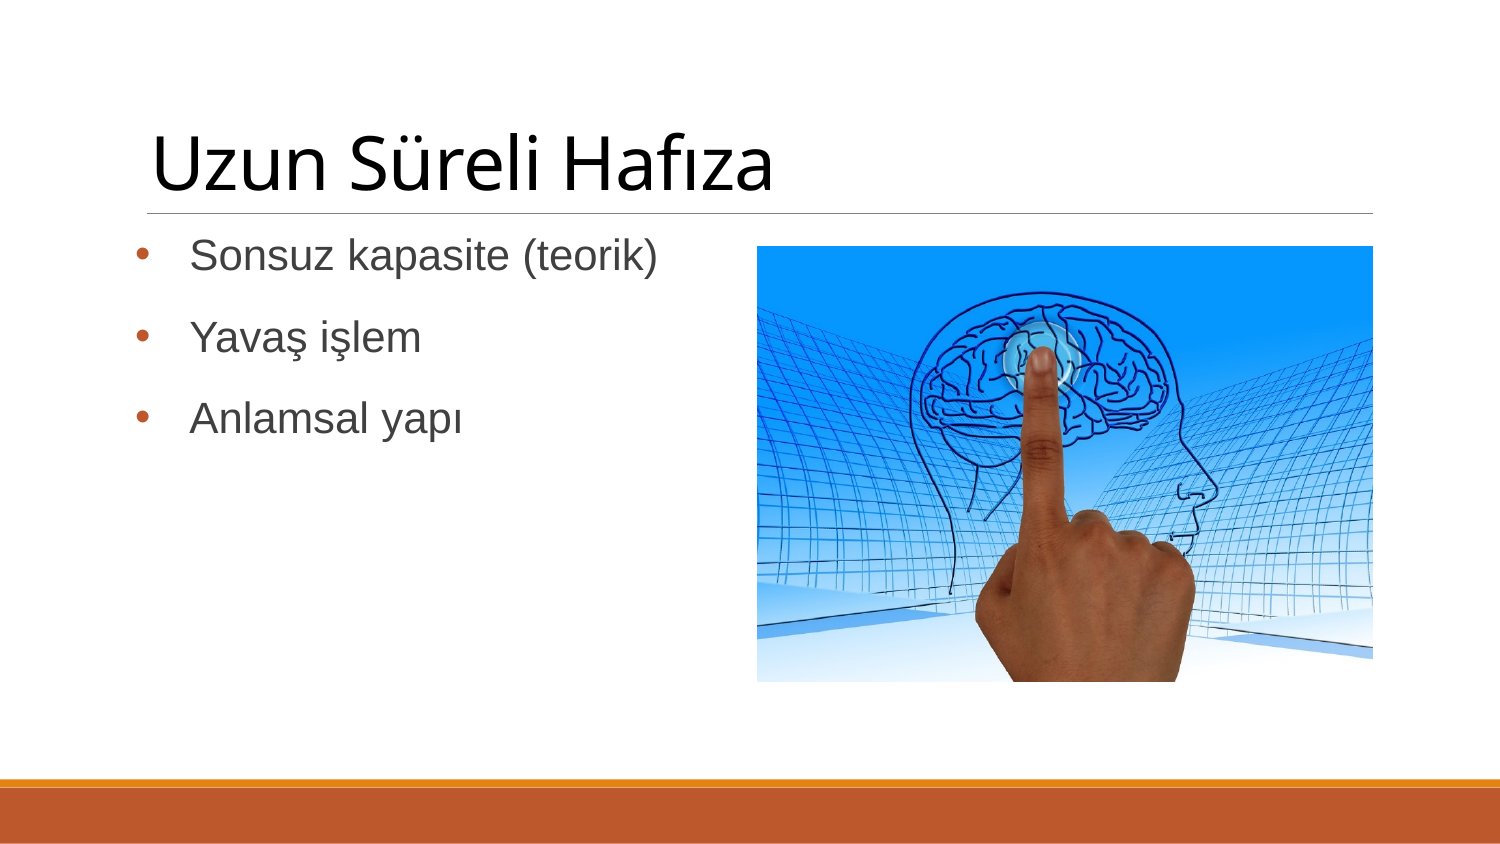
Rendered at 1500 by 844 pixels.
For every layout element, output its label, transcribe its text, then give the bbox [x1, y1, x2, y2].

picture [756, 246, 1373, 682]
list Sonsuz kapasite (teorik) Yavaş işlem Anlamsal yapı [135, 227, 1373, 723]
title Uzun Süreli Hafıza [135, 35, 1373, 214]
